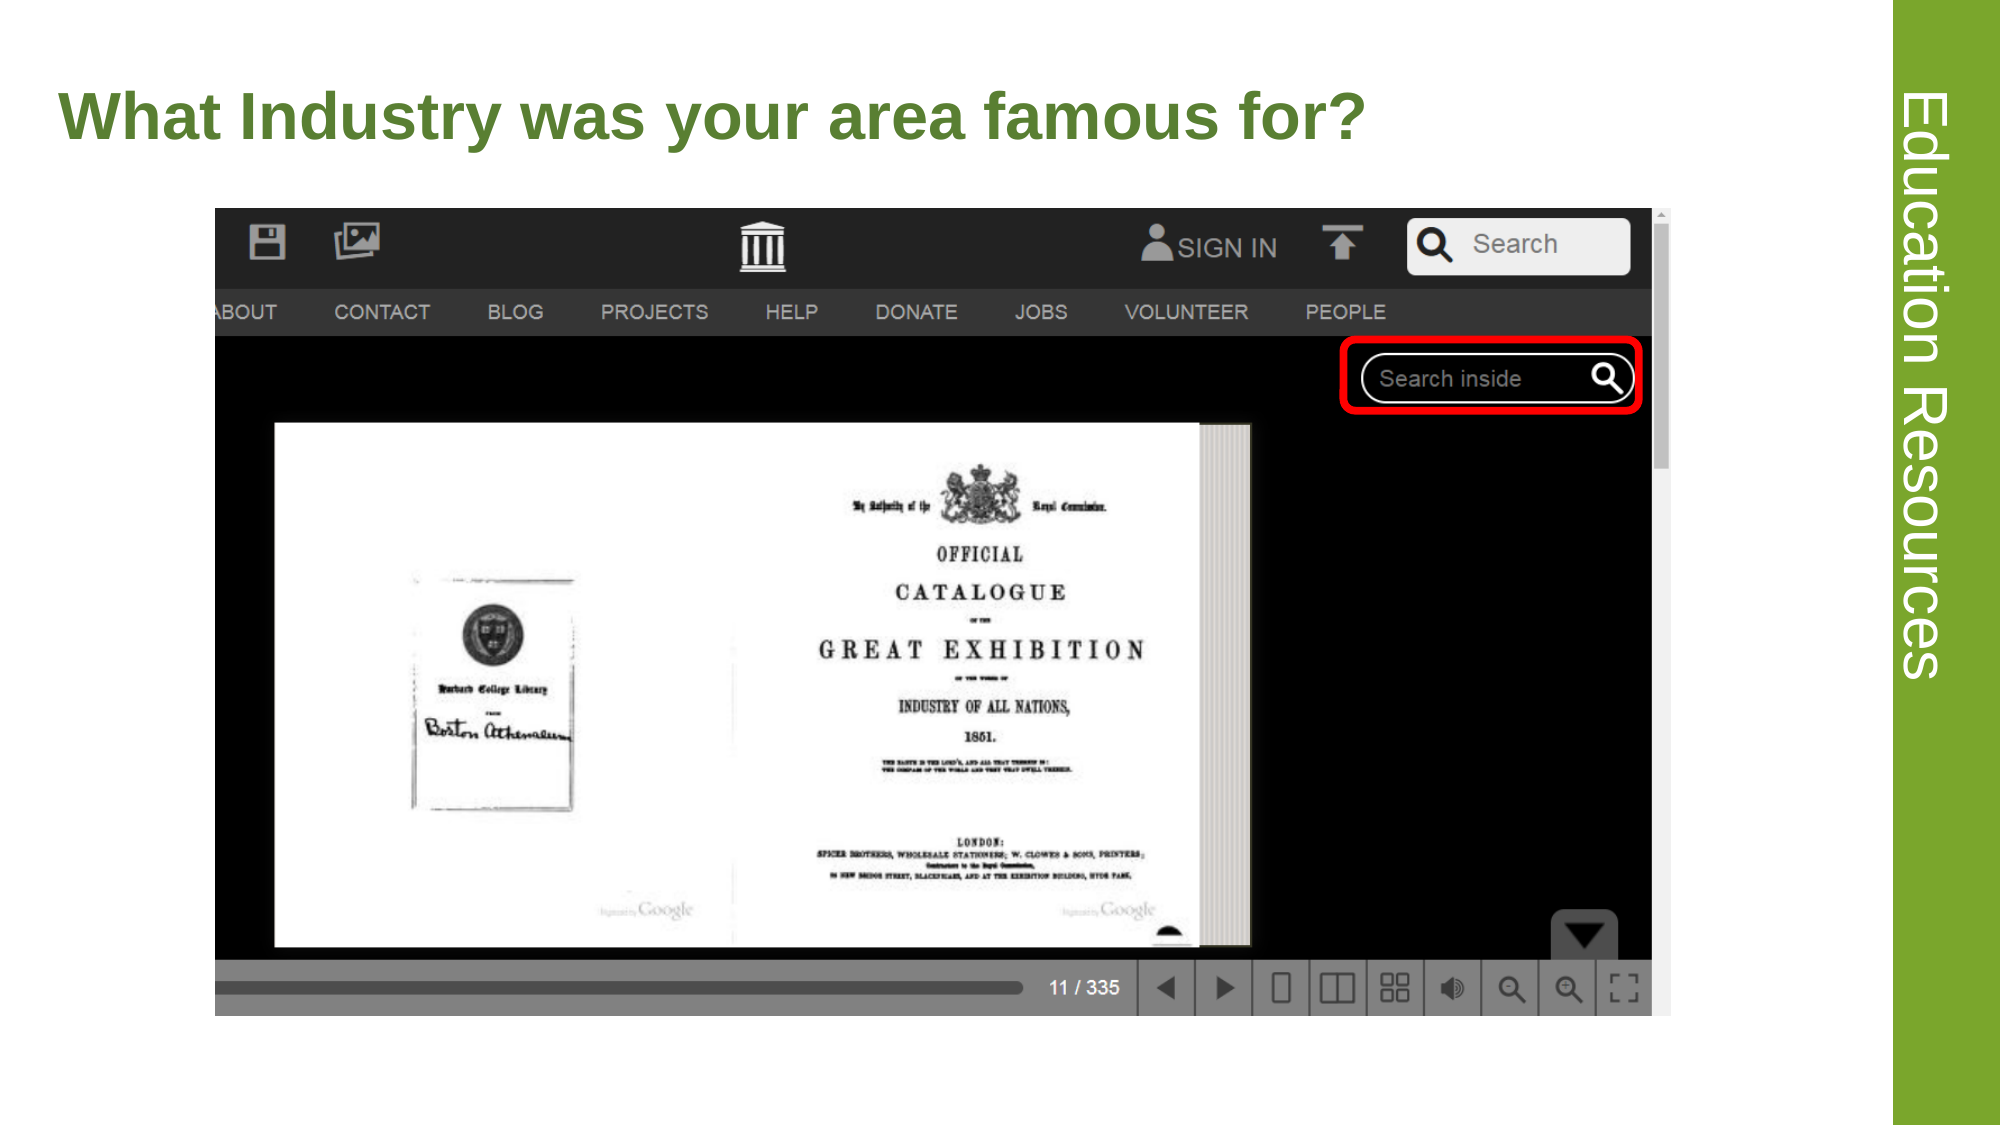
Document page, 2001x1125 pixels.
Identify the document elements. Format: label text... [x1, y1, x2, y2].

title What Industry was your area famous for? 2 [58, 59, 1863, 177]
picture [215, 208, 1671, 1016]
